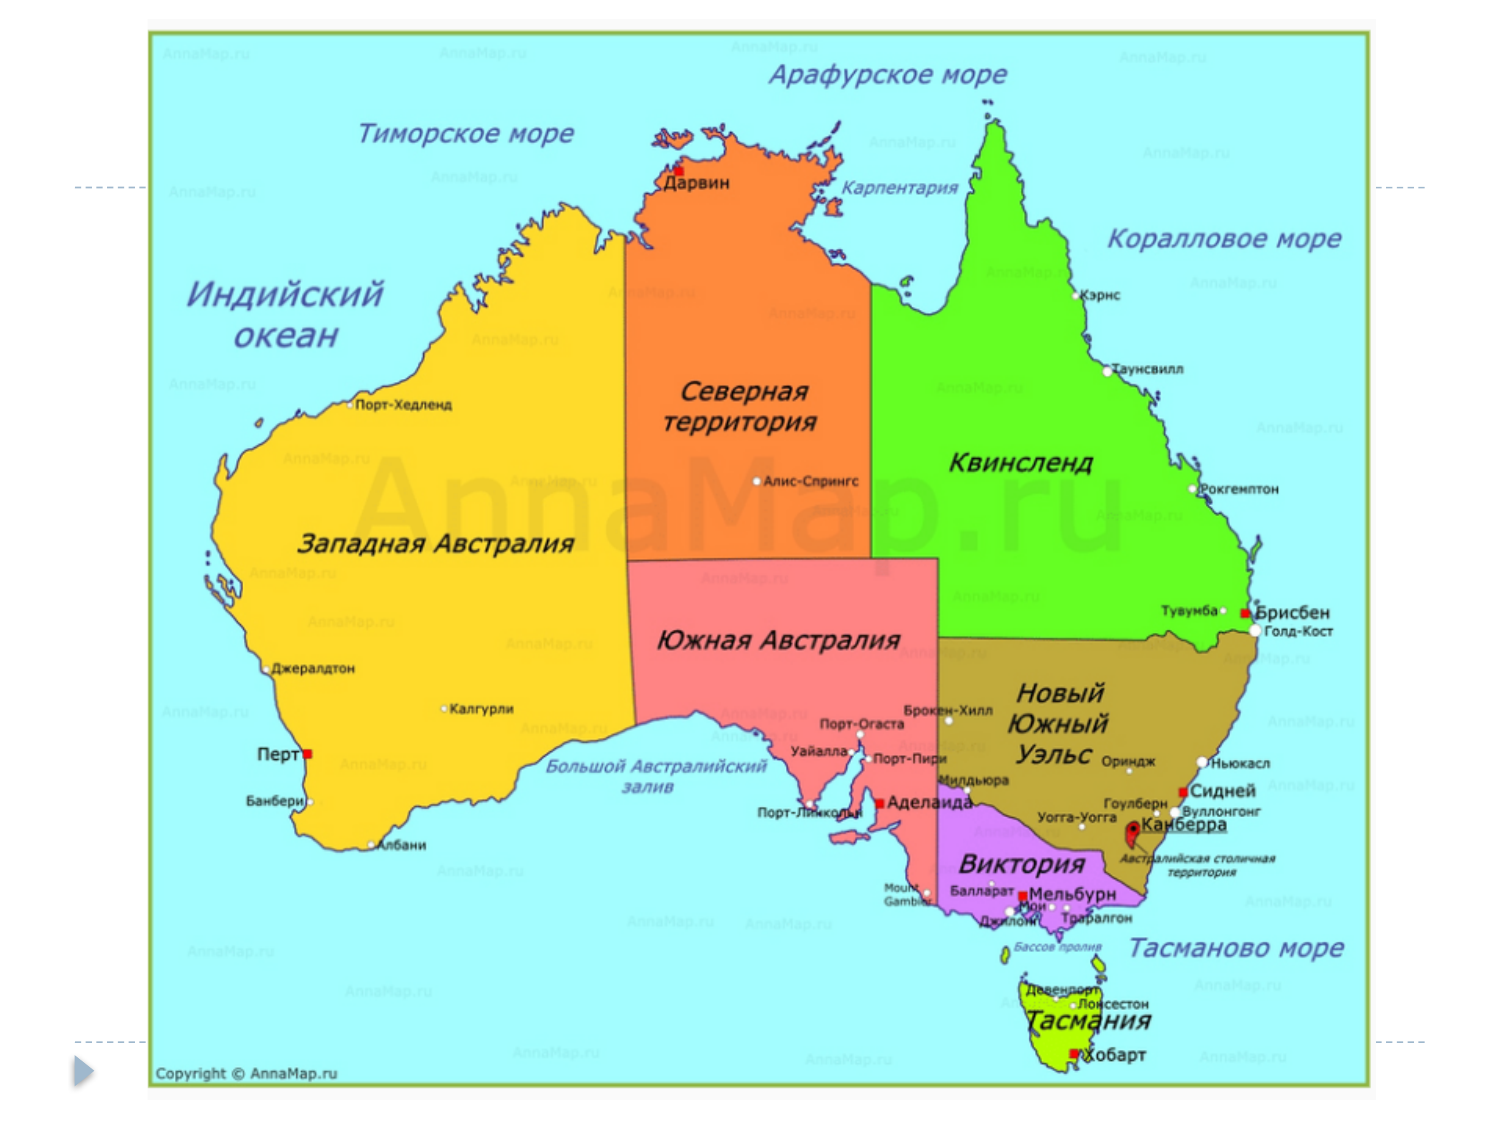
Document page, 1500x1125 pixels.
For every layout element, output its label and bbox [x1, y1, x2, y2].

list [147, 18, 1377, 1101]
